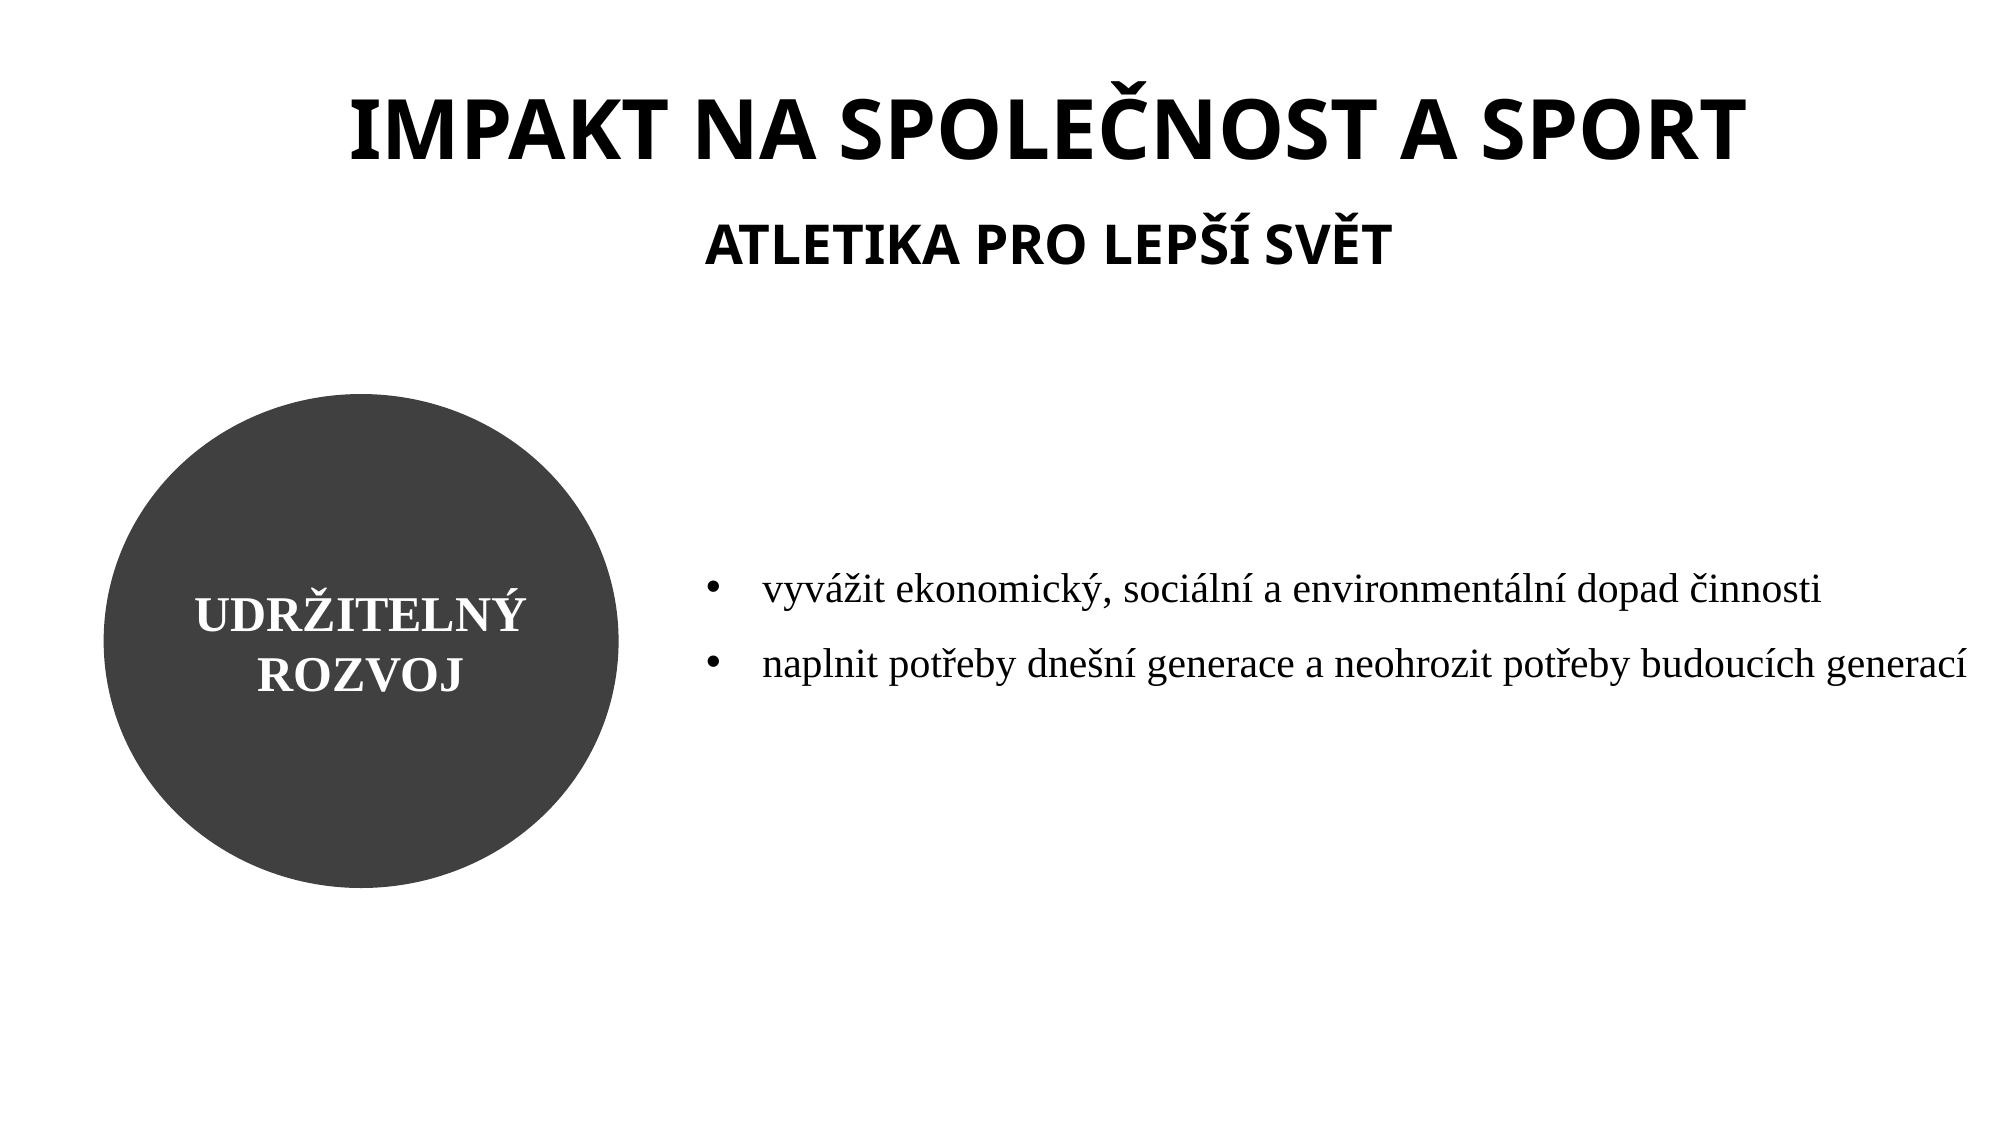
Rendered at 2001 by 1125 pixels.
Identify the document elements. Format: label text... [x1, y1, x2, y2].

text_box vyvážit ekonomický, sociální a environmentální dopad činnosti naplnit potřeby dnešní generace a neohrozit potřeby budoucích generací [691, 528, 2000, 964]
text_box IMPAKT NA SPOLEČNOST A SPORT ATLETIKA PRO LEPŠÍ SVĚT [302, 0, 1800, 302]
text_box UDRŽITELNÝ ROZVOJ [102, 392, 620, 890]
